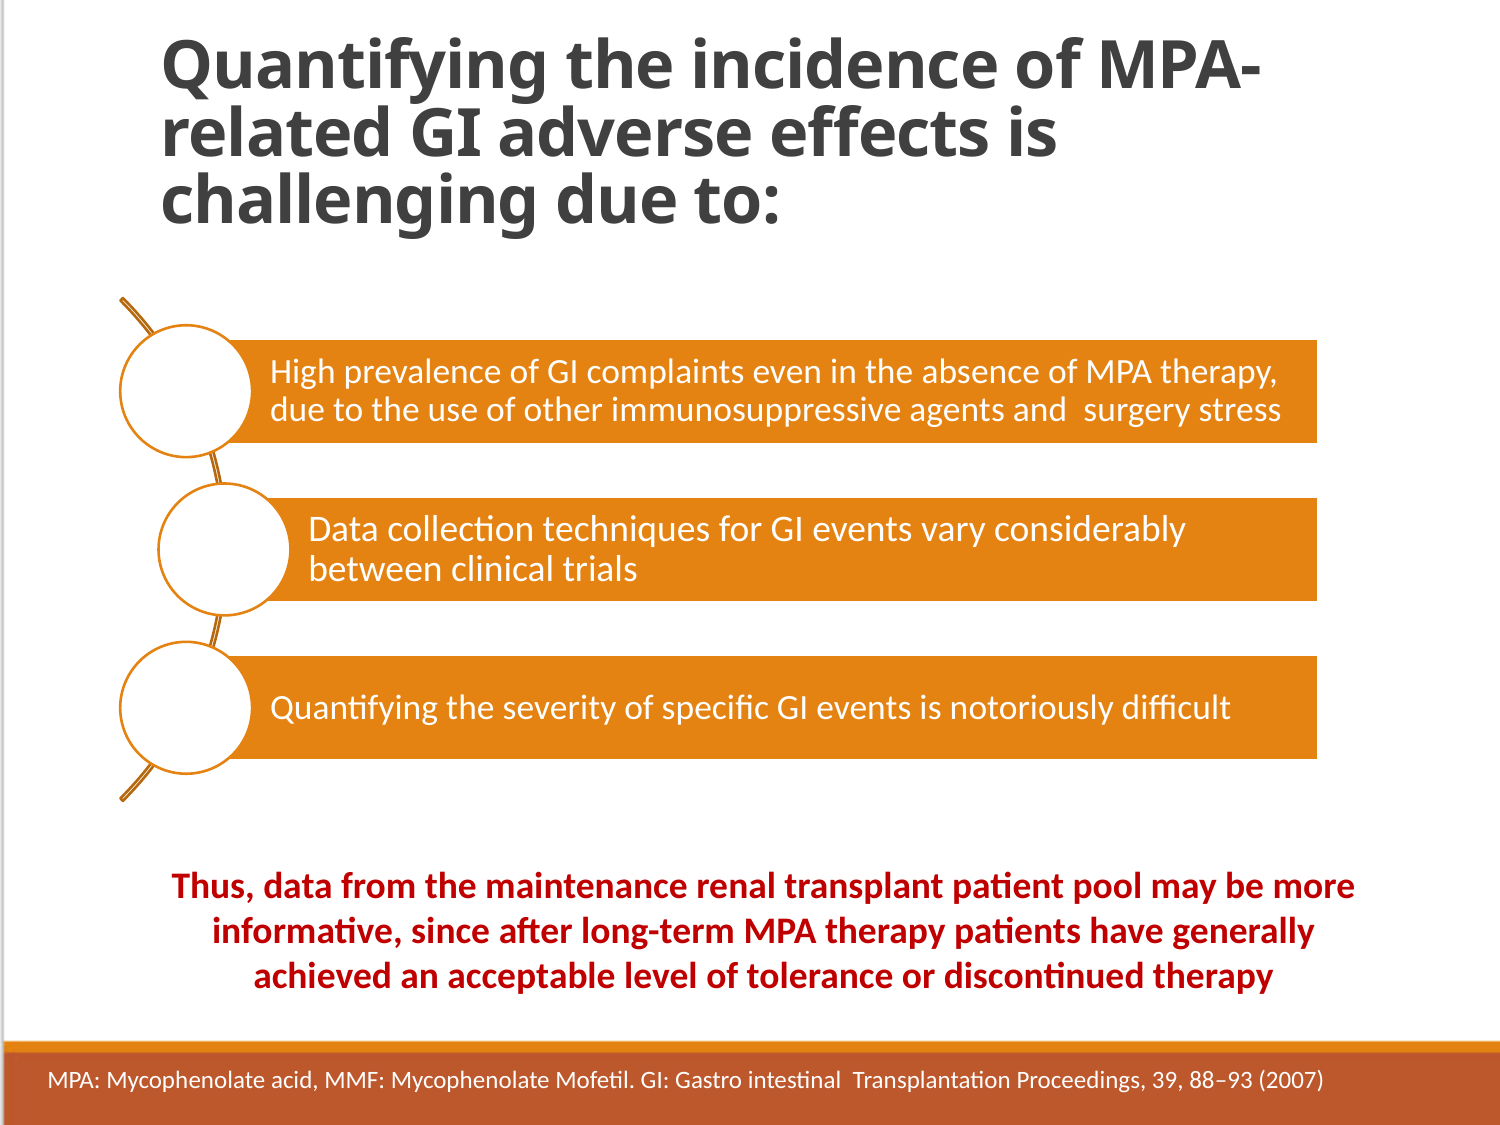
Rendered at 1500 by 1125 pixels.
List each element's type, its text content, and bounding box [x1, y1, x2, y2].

picture [0, 0, 1500, 1125]
text_box MPA: Mycophenolate acid, MMF: Mycophenolate Mofetil. GI: Gastro intestinal Transplantation Proceedings, 39, 88–93 (2007) [32, 1055, 1436, 1101]
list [111, 285, 1326, 814]
title Quantifying the incidence of MPA-related GI adverse effects is challenging due to: [145, 7, 1383, 246]
text_box Thus, data from the maintenance renal transplant patient pool may be more informative, since after long-term MPA therapy patients have generally achieved an acceptable level of tolerance or discontinued therapy [135, 853, 1394, 1004]
